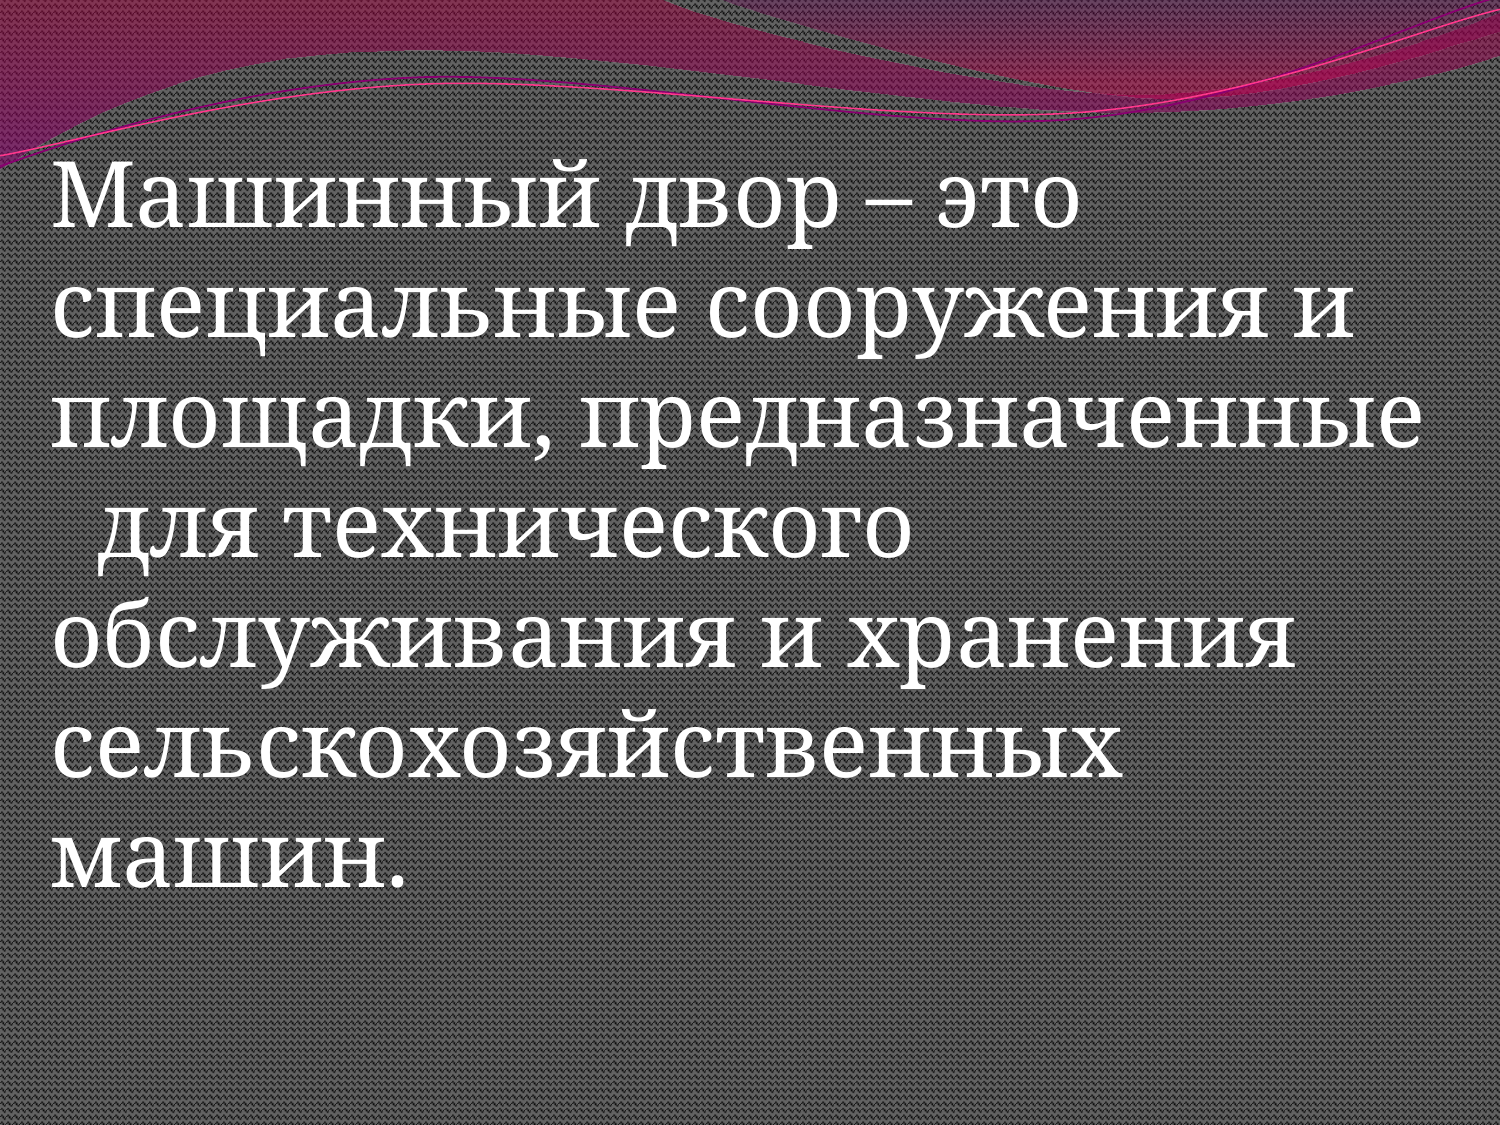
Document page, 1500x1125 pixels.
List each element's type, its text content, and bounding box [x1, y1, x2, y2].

text_box Машинный двор – это специальные сооружения и площадки, предназначенные для технического обслуживания и хранения сельскохозяйственных машин. [35, 128, 1454, 914]
